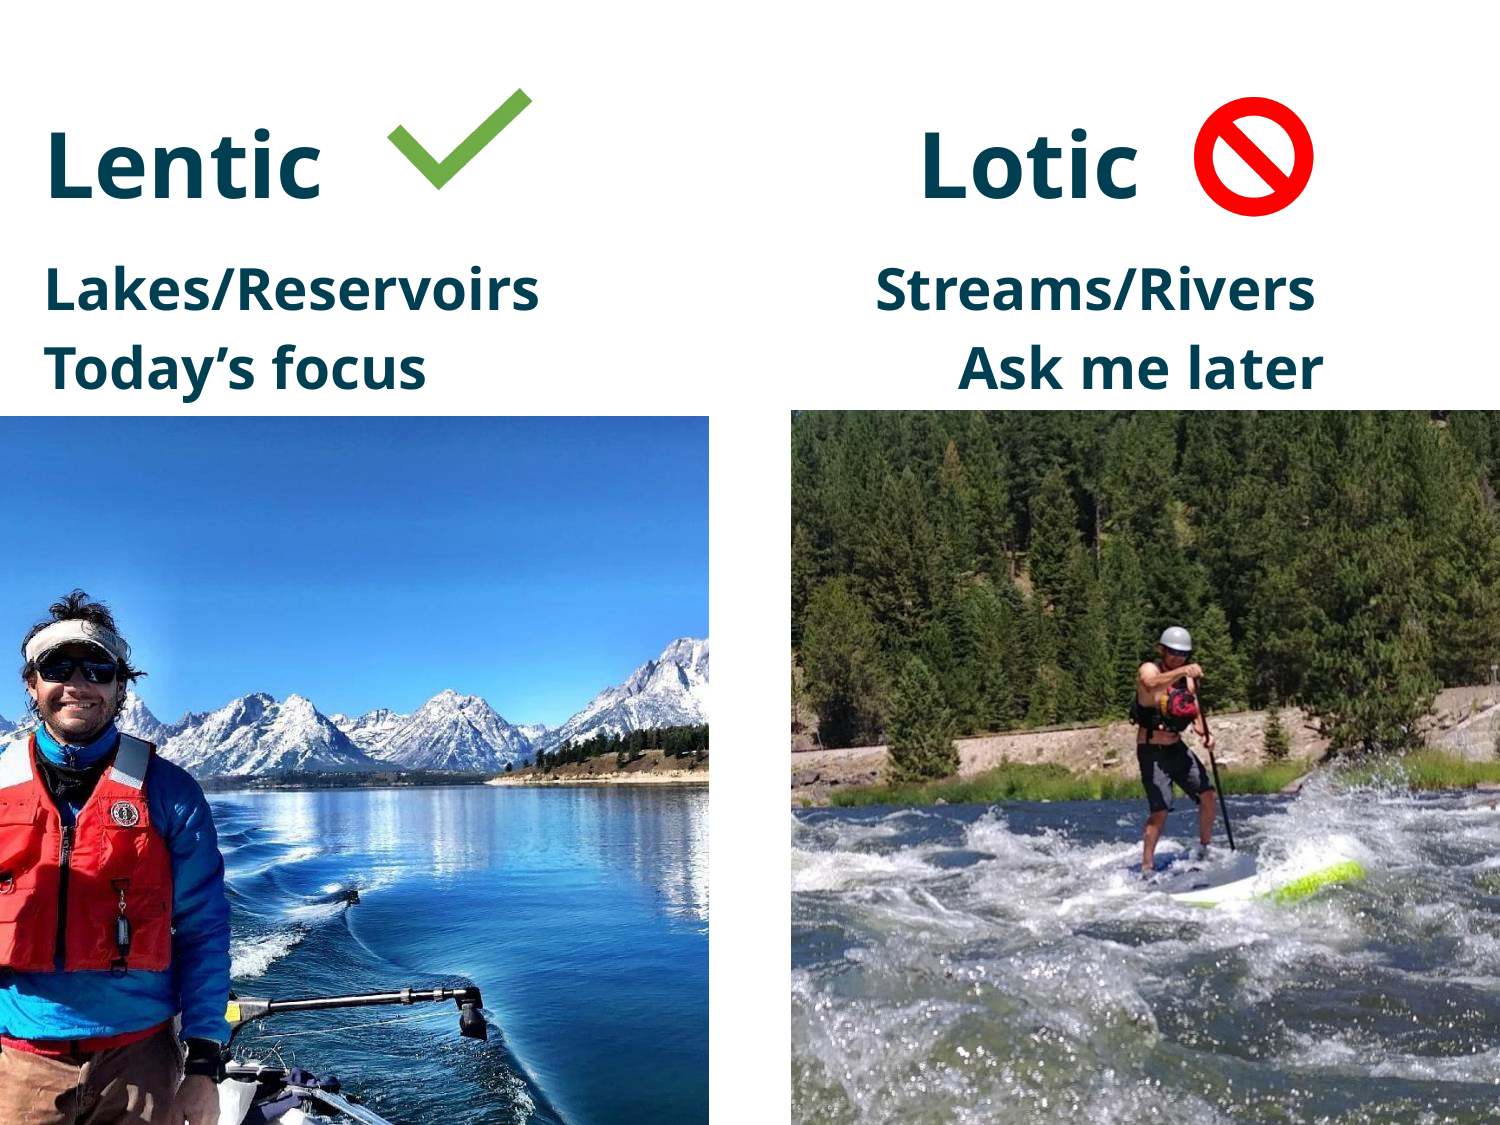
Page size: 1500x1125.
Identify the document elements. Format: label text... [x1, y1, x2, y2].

list Lakes/Reservoirs Streams/Rivers Today’s focus Ask me later [28, 253, 1469, 1014]
picture [0, 416, 709, 1125]
picture [791, 410, 1500, 1125]
picture [1178, 81, 1329, 232]
title Lentic Lotic [28, 59, 1390, 253]
picture [384, 63, 535, 214]
